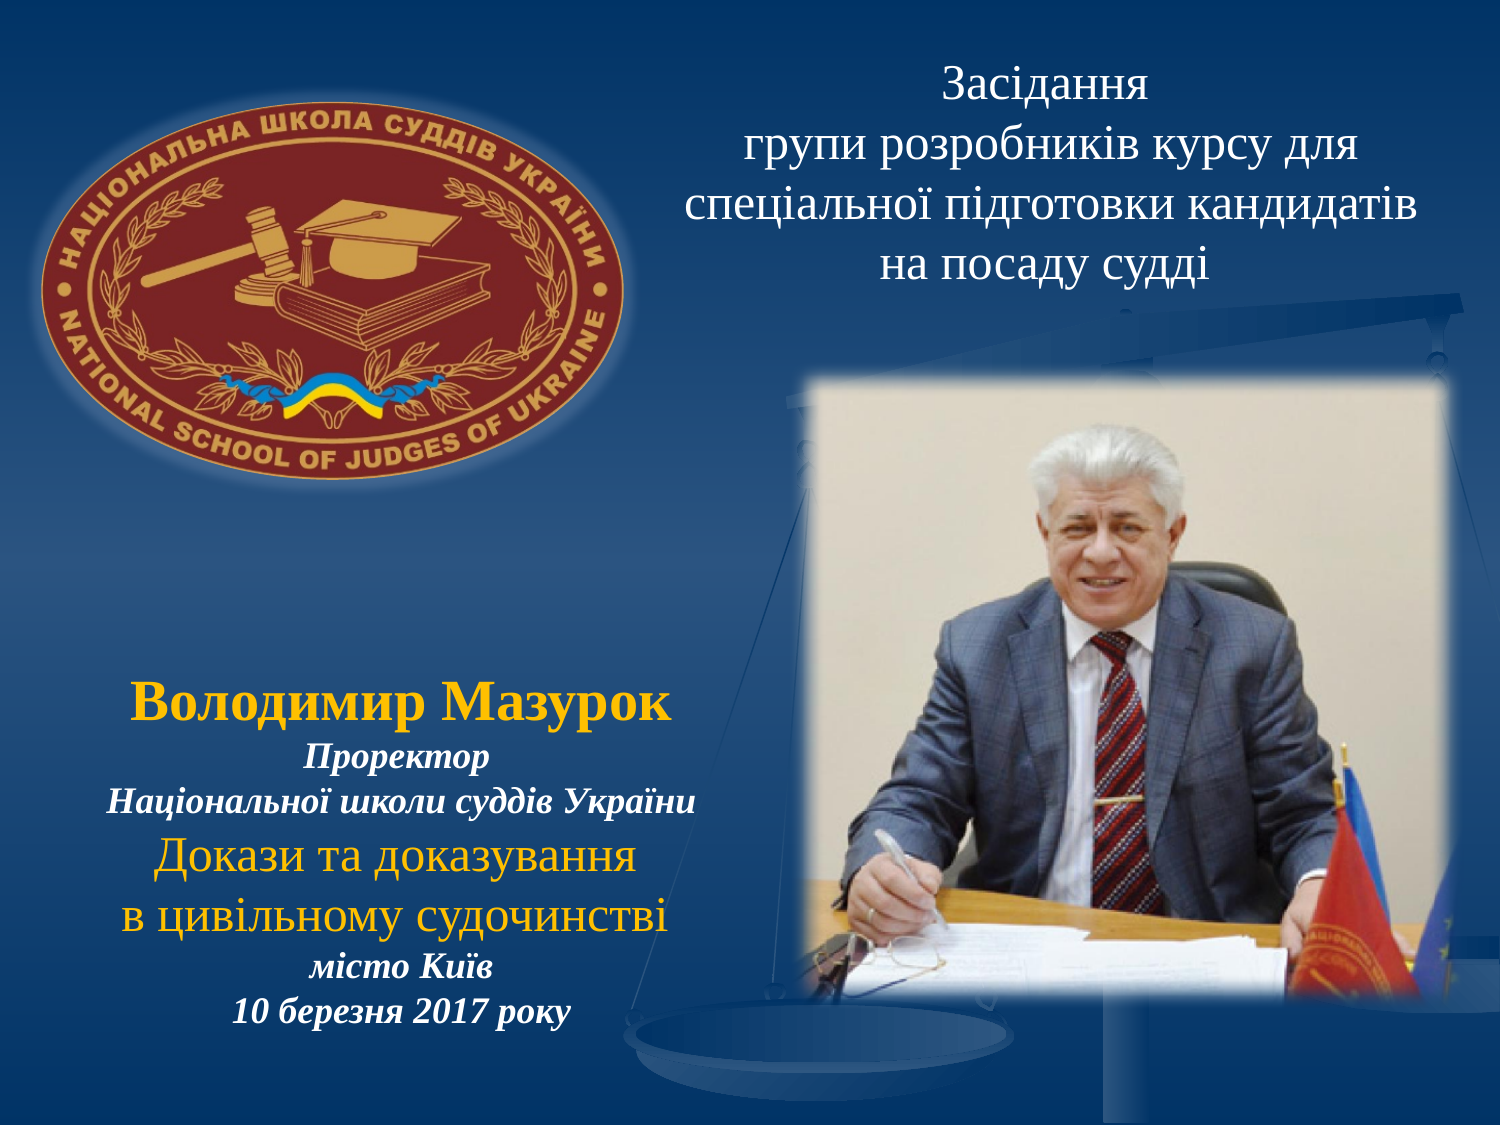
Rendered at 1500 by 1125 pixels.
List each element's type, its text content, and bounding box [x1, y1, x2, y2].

text_box [39, 99, 626, 482]
text_box Засідання групи розробників курсу для спеціальної підготовки кандидатів на посаду судді [643, 42, 1459, 298]
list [789, 361, 1464, 1011]
text_box Володимир Мазурок Проректор Національної школи суддів України Докази та доказування в цивільному судочинстві місто Київ 10 березня 2017 року [29, 597, 774, 1039]
